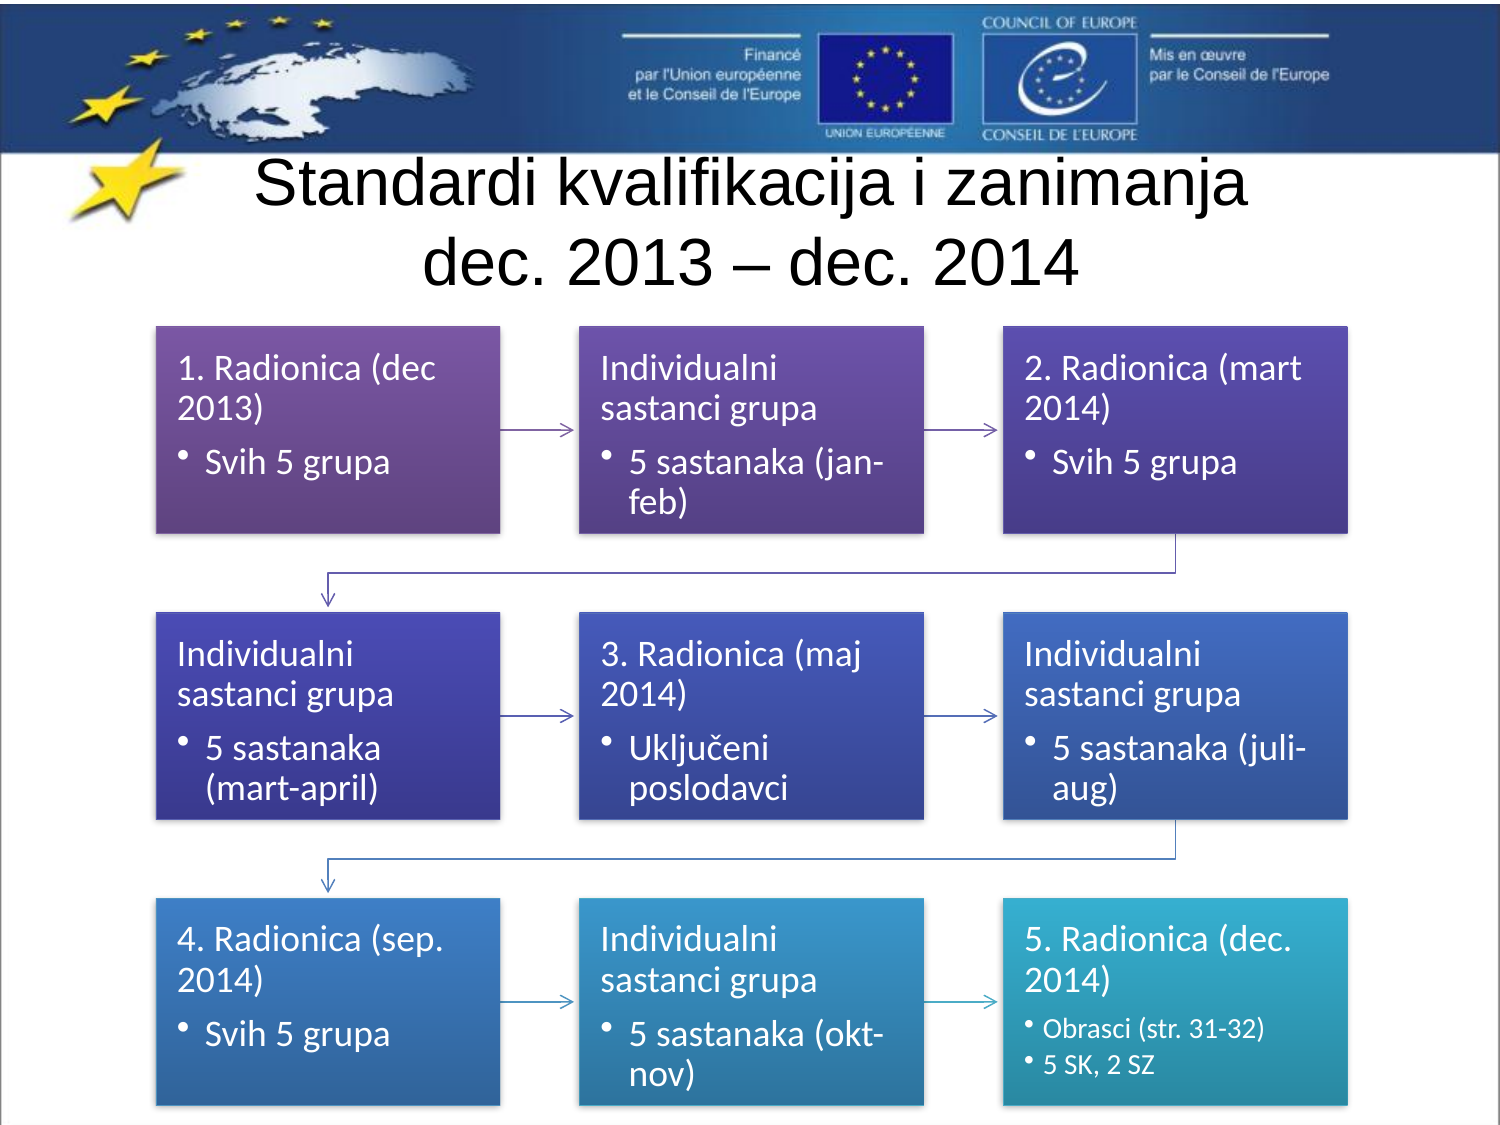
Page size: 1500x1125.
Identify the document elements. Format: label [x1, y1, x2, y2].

picture [0, 4, 1500, 1125]
list [76, 326, 1427, 1107]
